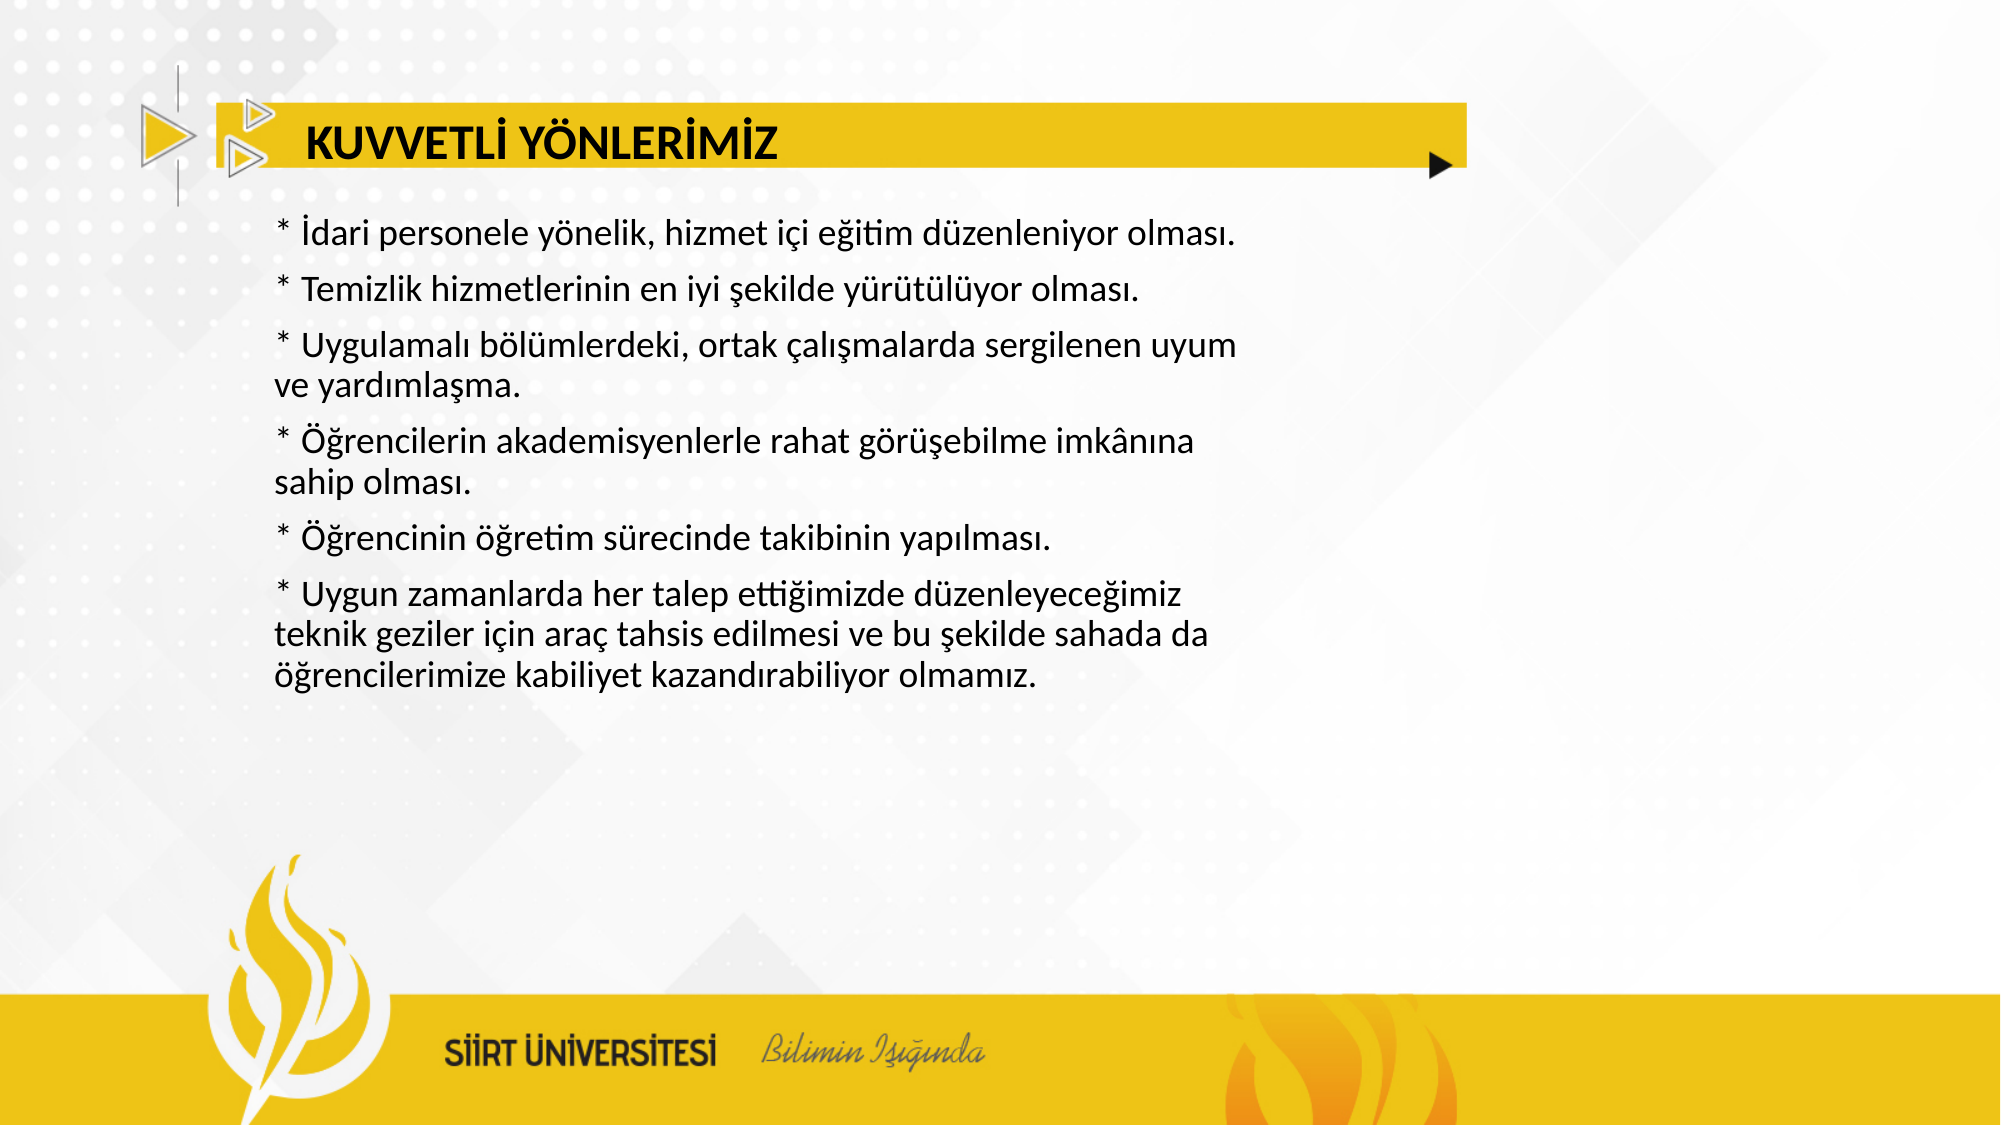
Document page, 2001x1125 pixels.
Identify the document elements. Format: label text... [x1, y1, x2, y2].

text_box KUVVETLİ YÖNLERİMİZ [291, 102, 1402, 177]
picture [0, 0, 2001, 1125]
text_box * İdari personele yönelik, hizmet içi eğitim düzenleniyor olması. * Temizlik hizmetlerinin en iyi şekilde yürütülüyor olması. * Uygulamalı bölümlerdeki, ortak çalışmalarda sergilenen uyum ve yardımlaşma. * Öğrencilerin akademisyenlerle rahat görüşebilme imkânına sahip olması. * Öğrencinin öğretim sürecinde takibinin yapılması. * Uygun zamanlarda her talep ettiğimizde düzenleyeceğimiz teknik geziler için araç tahsis edilmesi ve bu şekilde sahada da öğrencilerimize kabiliyet kazandırabiliyor olmamız. [259, 205, 1260, 703]
